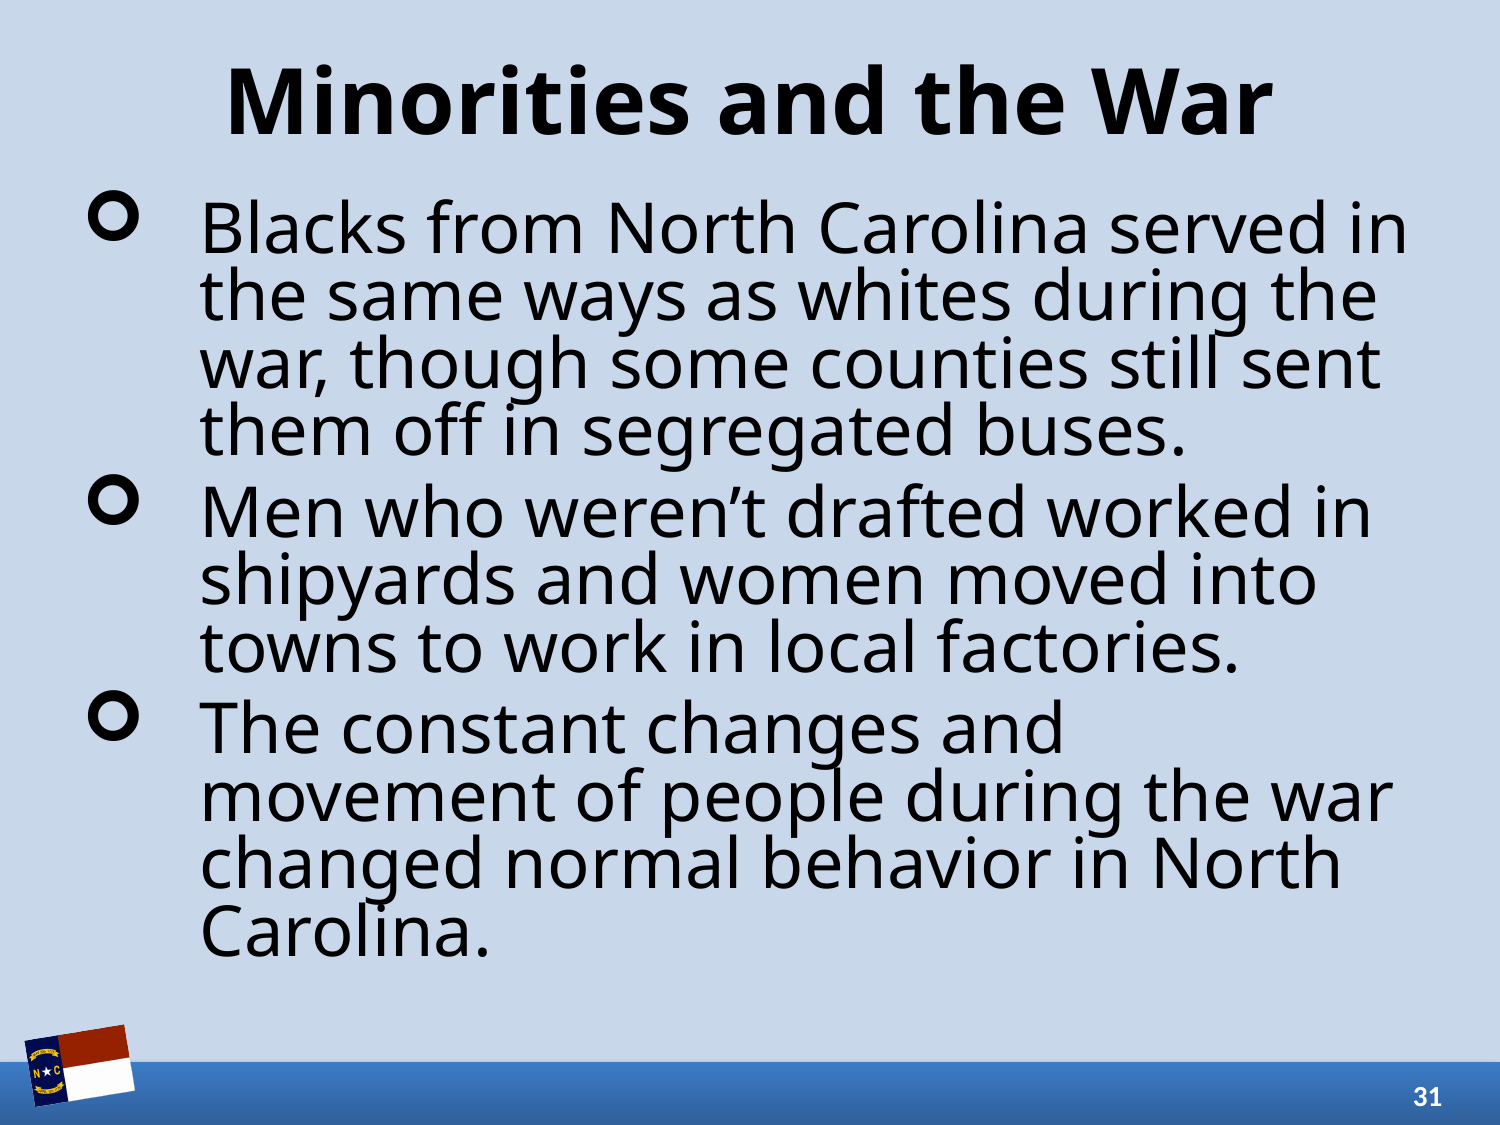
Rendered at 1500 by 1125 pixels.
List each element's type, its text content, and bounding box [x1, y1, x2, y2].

picture [25, 1033, 135, 1107]
title Minorities and the War [74, 3, 1426, 191]
slide_number 31 [1398, 1070, 1451, 1120]
list Blacks from North Carolina served in the same ways as whites during the war, though some counties still sent them off in segregated buses. Men who weren’t drafted worked in shipyards and women moved into towns to work in local factories. The constant changes and movement of people during the war changed normal behavior in North Carolina. [74, 191, 1426, 1072]
